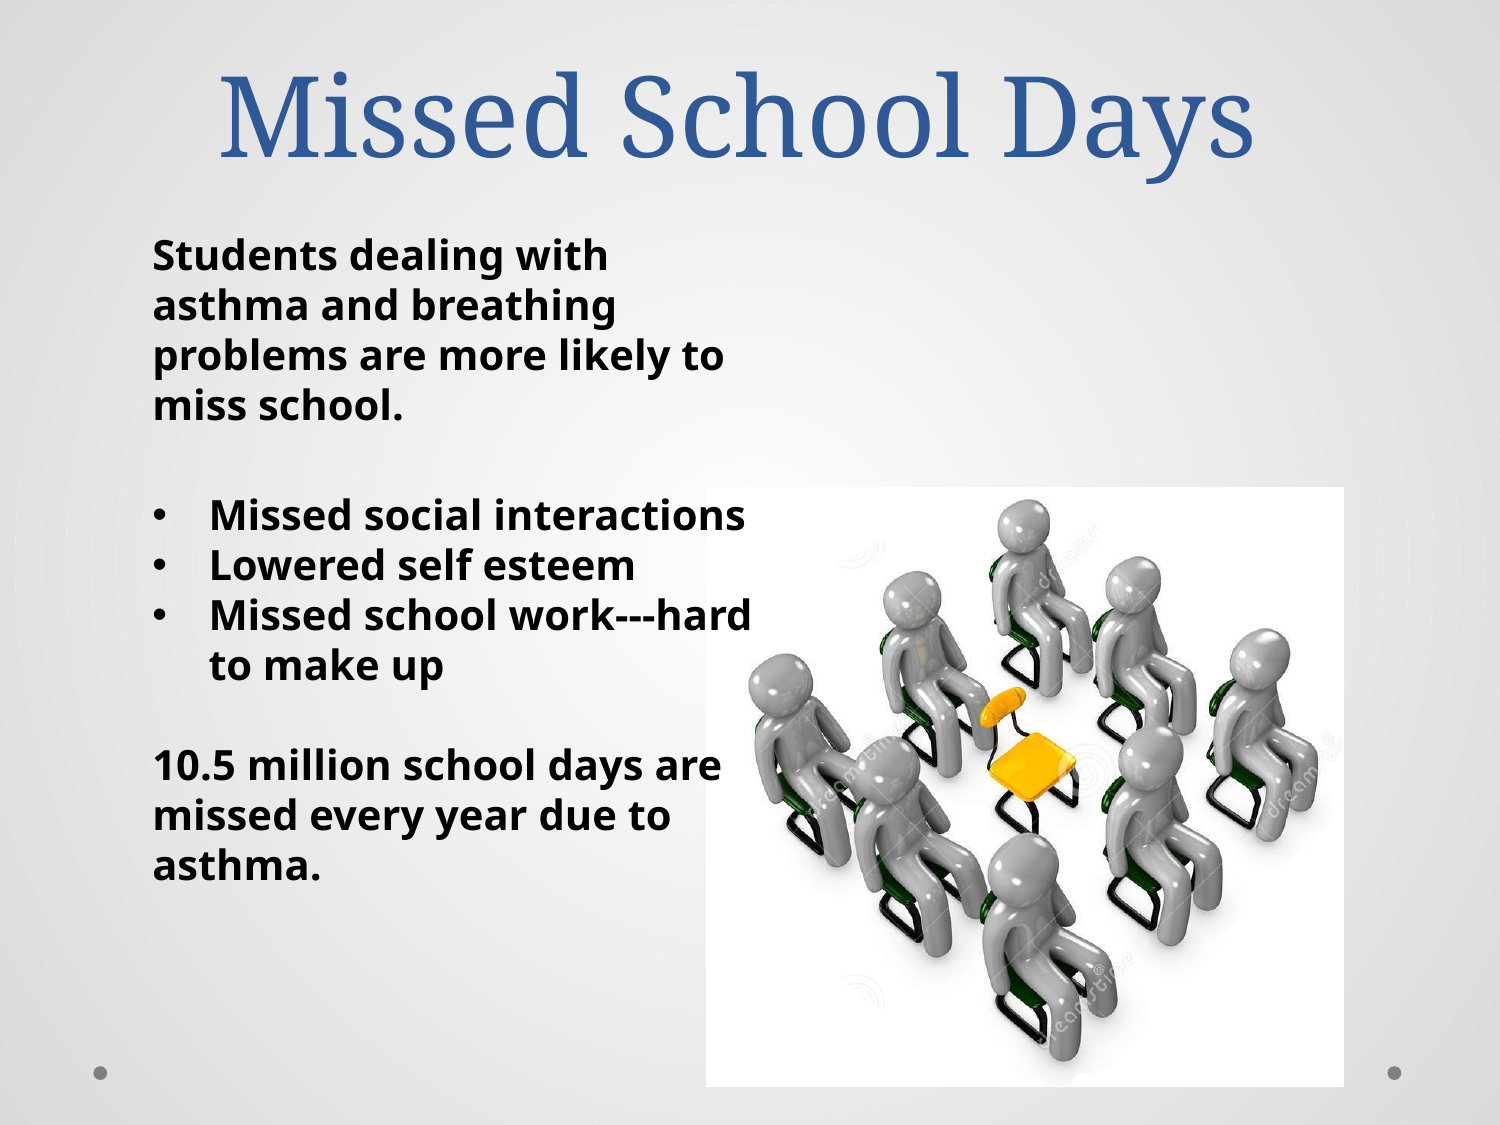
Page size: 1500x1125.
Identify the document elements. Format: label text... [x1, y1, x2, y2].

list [705, 487, 1344, 1087]
title Missed School Days [99, 50, 1375, 188]
text_box Students dealing with asthma and breathing problems are more likely to miss school. Missed social interactions Lowered self esteem Missed school work---hard to make up 10.5 million school days are missed every year due to asthma. [137, 221, 775, 1077]
